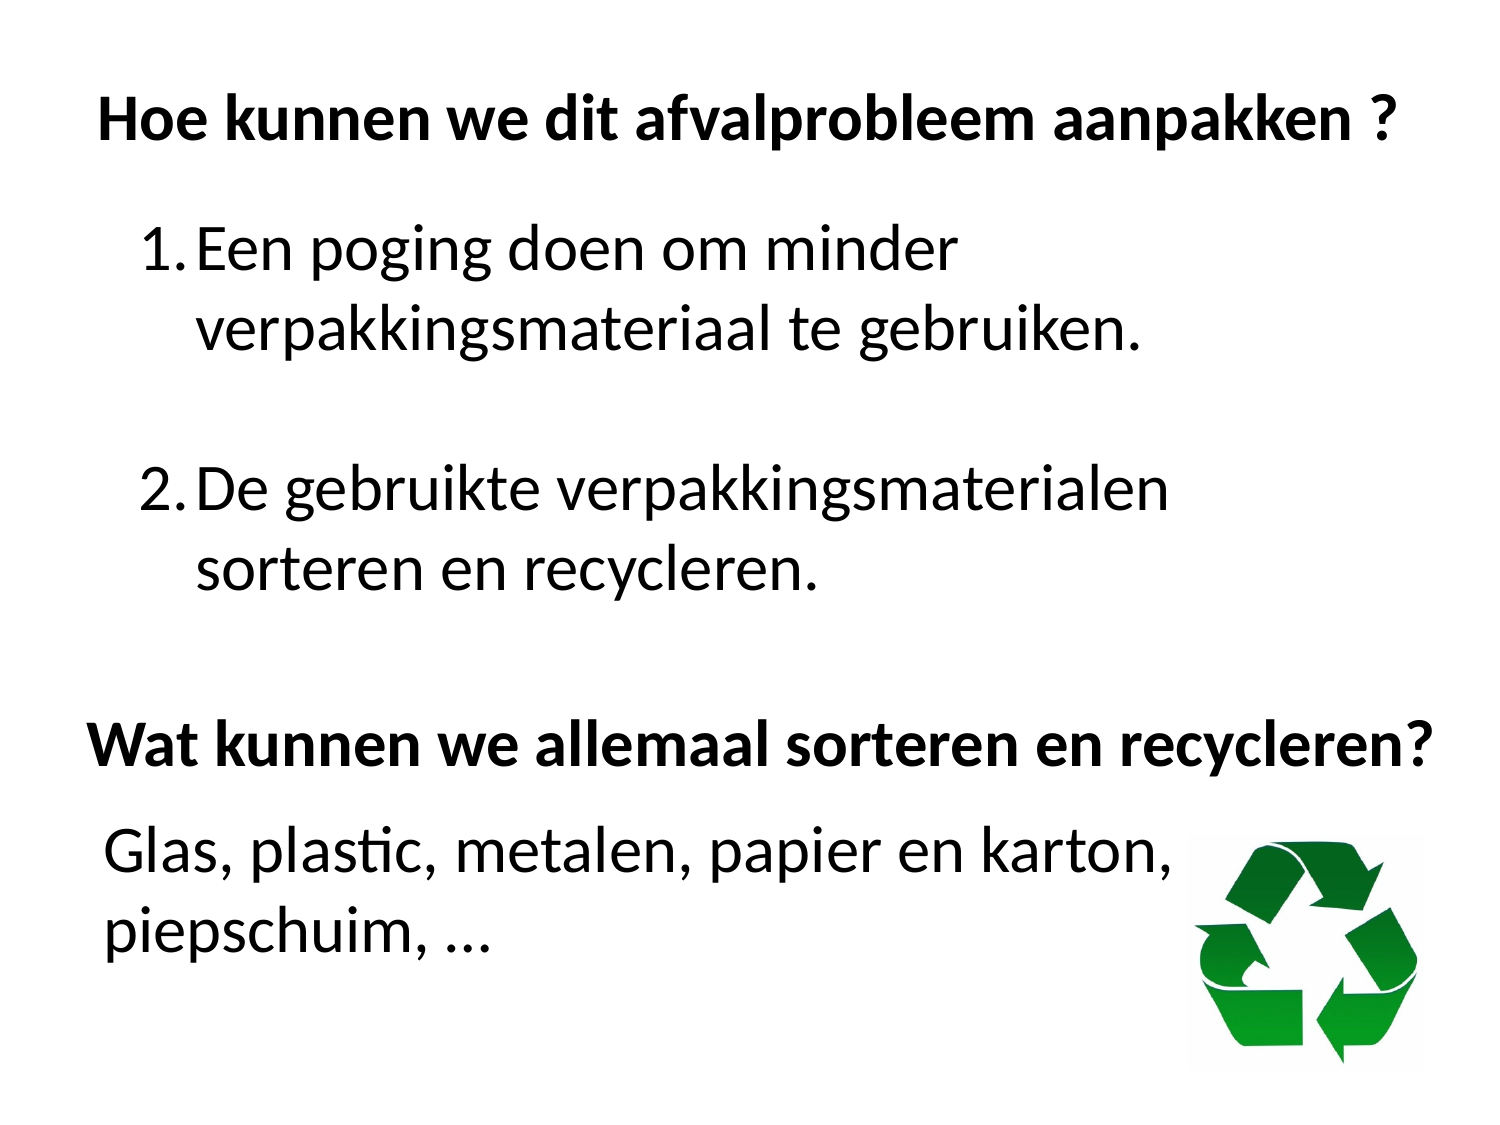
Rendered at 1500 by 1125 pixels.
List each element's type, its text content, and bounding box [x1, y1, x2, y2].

text_box Hoe kunnen we dit afvalprobleem aanpakken ? [82, 66, 1416, 161]
text_box Glas, plastic, metalen, papier en karton, piepschuim, … [88, 798, 1376, 974]
text_box Wat kunnen we allemaal sorteren en recycleren? [71, 692, 1452, 788]
text_box Een poging doen om minder verpakkingsmateriaal te gebruiken. De gebruikte verpakkingsmaterialen sorteren en recycleren. [123, 196, 1365, 611]
picture [1186, 833, 1424, 1071]
